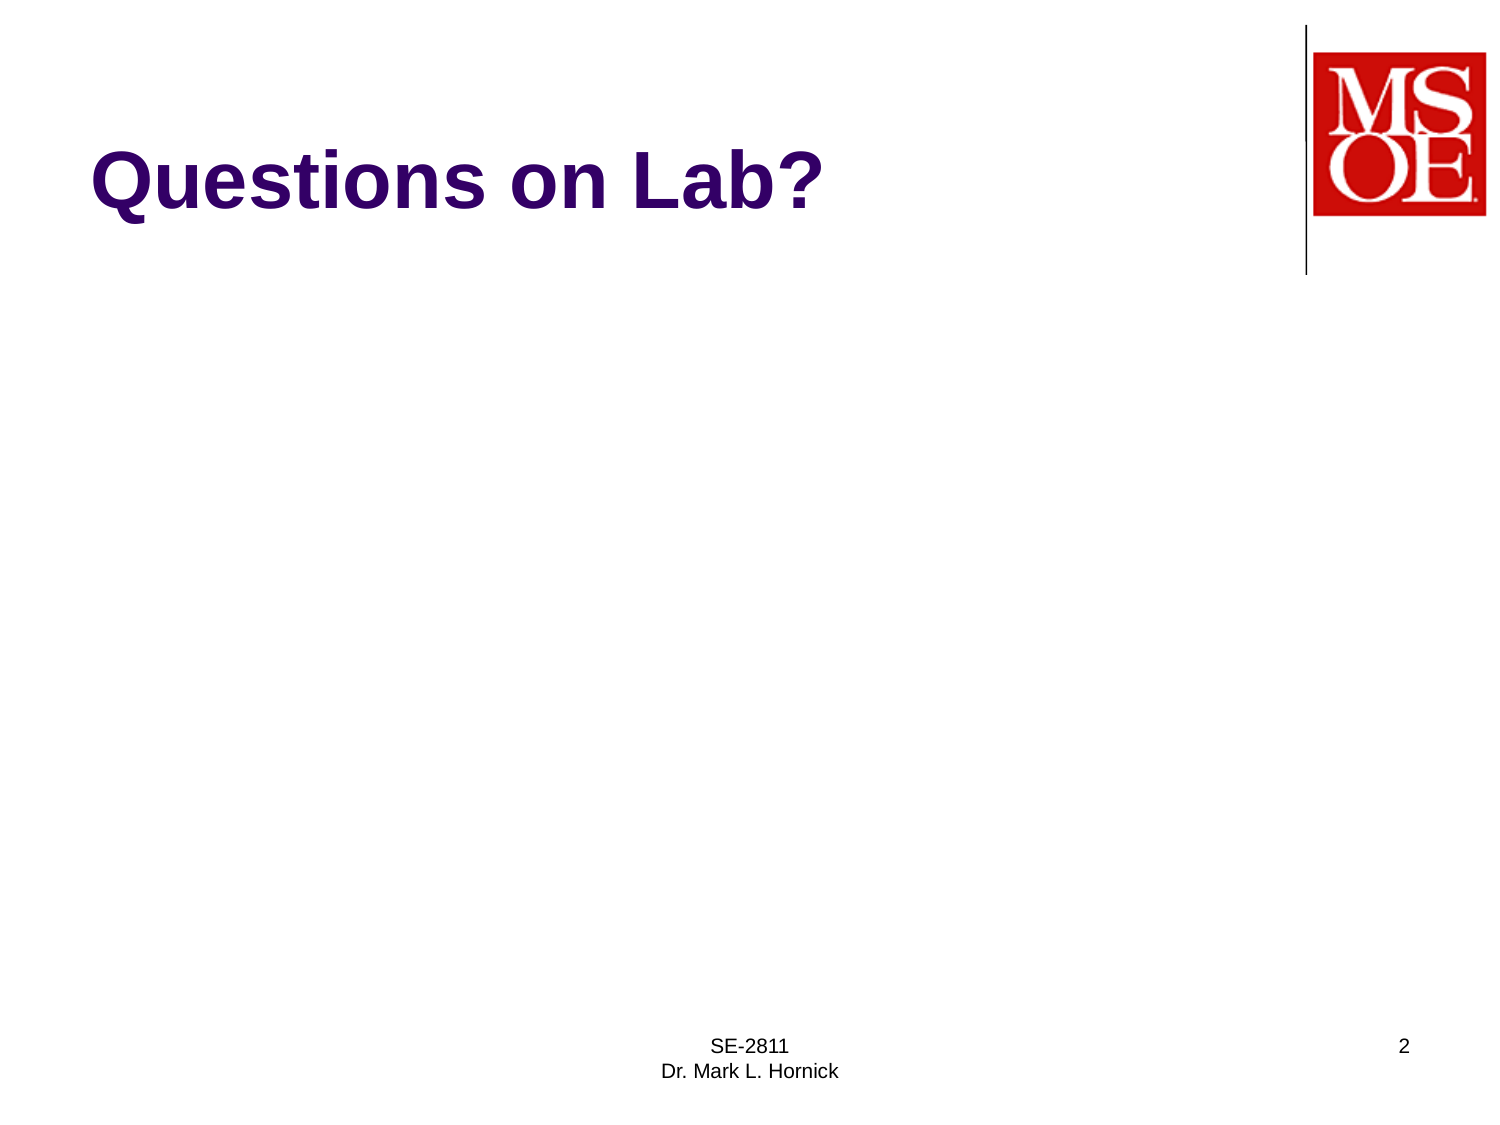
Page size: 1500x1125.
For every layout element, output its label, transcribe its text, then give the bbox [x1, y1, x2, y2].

slide_number 2 [1074, 1024, 1426, 1101]
picture [1313, 37, 1488, 232]
title Questions on Lab? [74, 19, 1313, 233]
footer SE-2811 Dr. Mark L. Hornick [512, 1024, 988, 1101]
